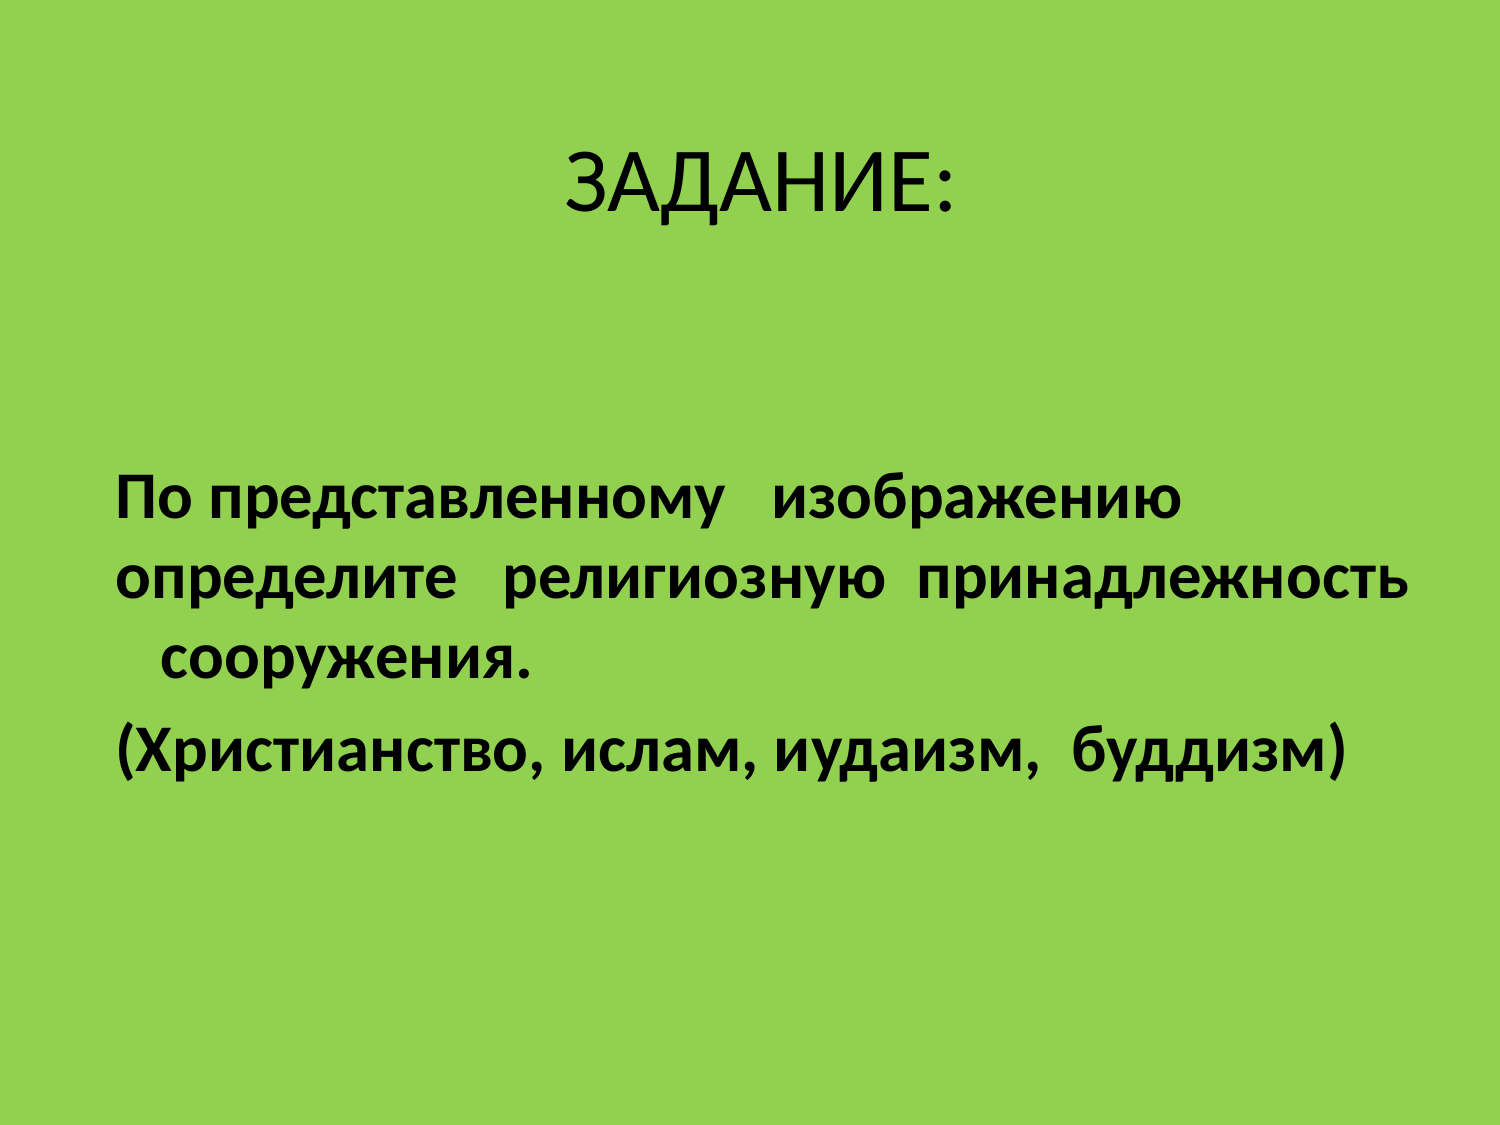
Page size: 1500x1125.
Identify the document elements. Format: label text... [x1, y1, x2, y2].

title ЗАДАНИЕ: [123, 54, 1399, 296]
subtitle По представленному изображению определите религиозную принадлежность сооружения. (Христианство, ислам, иудаизм, буддизм) [100, 444, 1436, 717]
